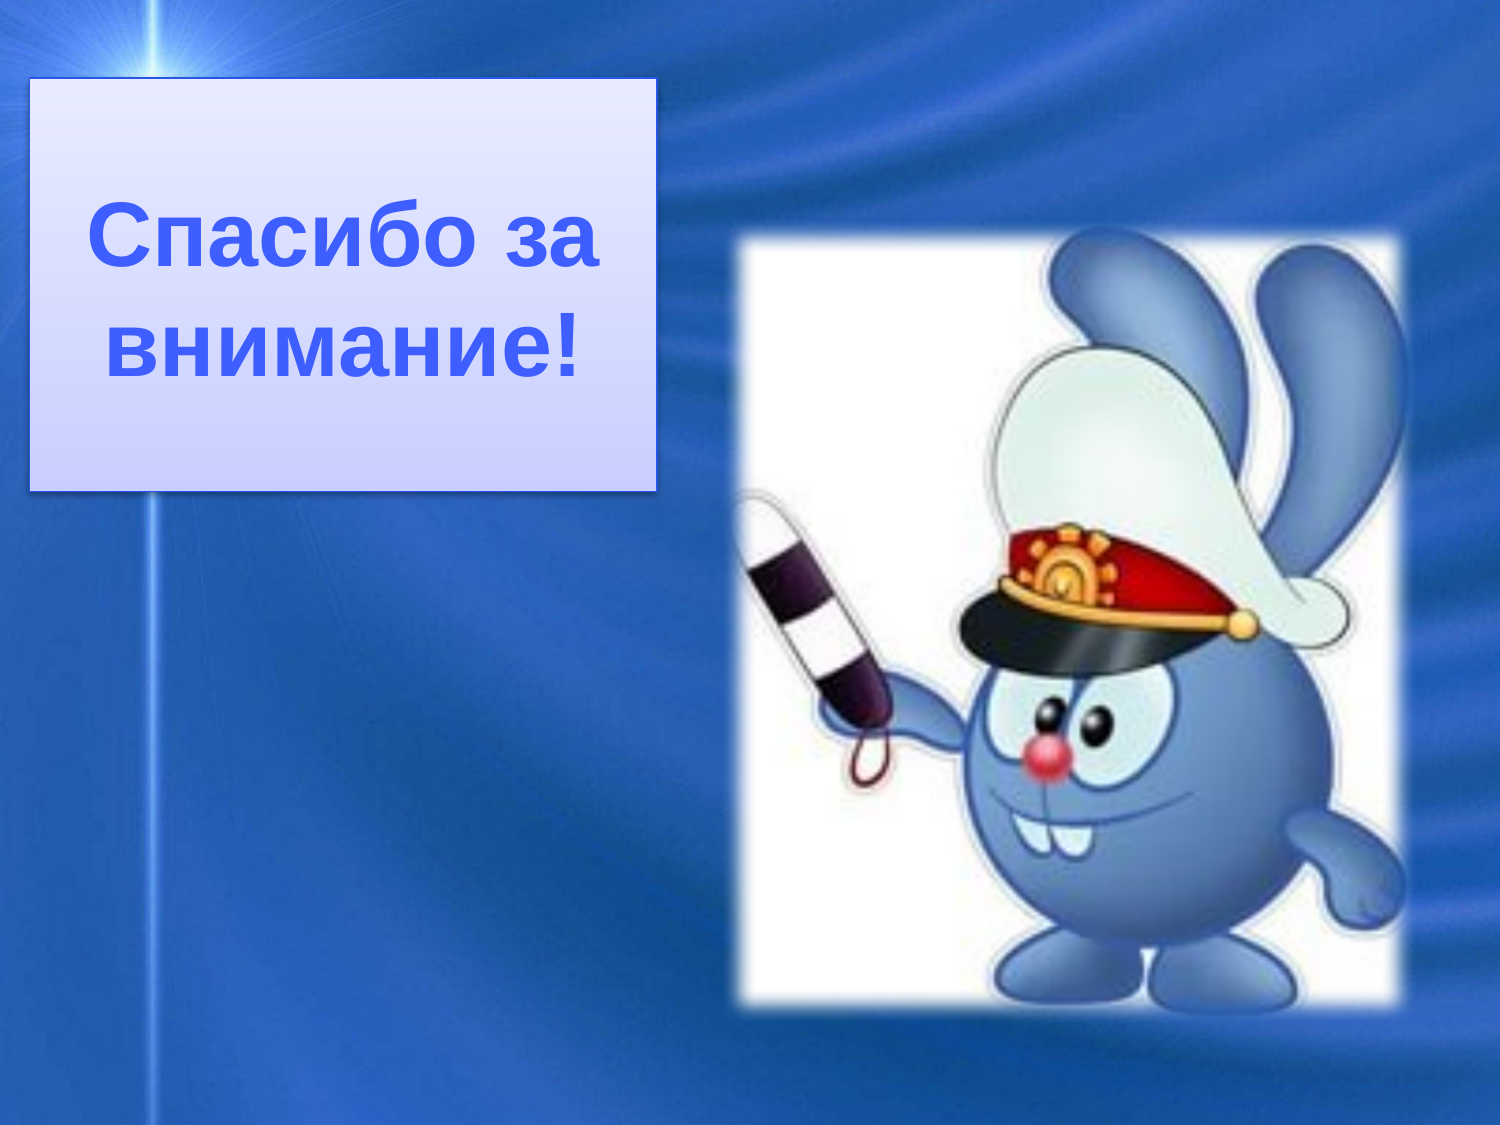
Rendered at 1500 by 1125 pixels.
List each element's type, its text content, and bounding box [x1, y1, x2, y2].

picture [0, 0, 1500, 1125]
title Спасибо за внимание! [29, 77, 658, 492]
